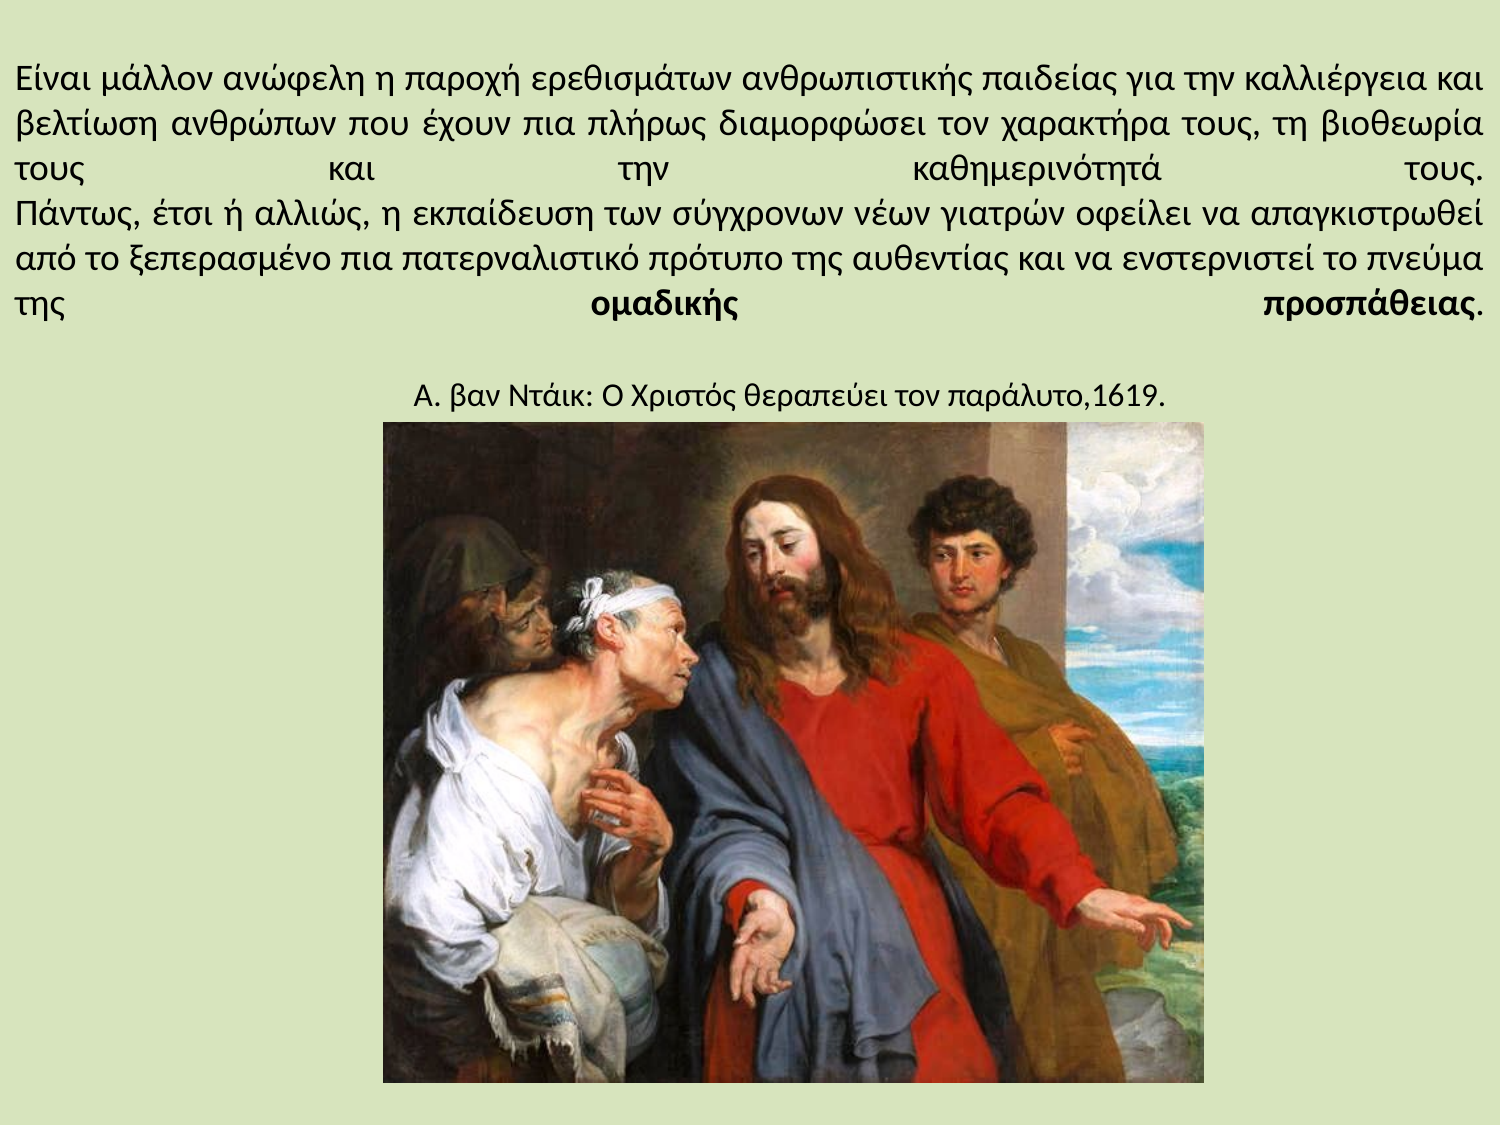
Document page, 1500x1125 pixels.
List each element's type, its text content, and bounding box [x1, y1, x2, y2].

list Α. βαν Ντάικ: Ο Χριστός θεραπεύει τον παράλυτο,1619. [383, 302, 1258, 421]
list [383, 422, 1204, 1083]
title Είναι μάλλον ανώφελη η παροχή ερεθισμάτων ανθρωπιστικής παιδείας για την καλλιέργεια και βελτίωση ανθρώπων που έχουν πια πλήρως διαμορφώσει τον χαρακτήρα τους, τη βιοθεωρία τους και την καθημερινότητά τους. Πάντως, έτσι ή αλλιώς, η εκπαίδευση των σύγχρονων νέων γιατρών οφείλει να απαγκιστρωθεί από το ξεπερασμένο πια πατερναλιστικό πρότυπο της αυθεντίας και να ενστερνιστεί το πνεύμα της ομαδικής προσπάθειας. [0, 45, 1500, 421]
